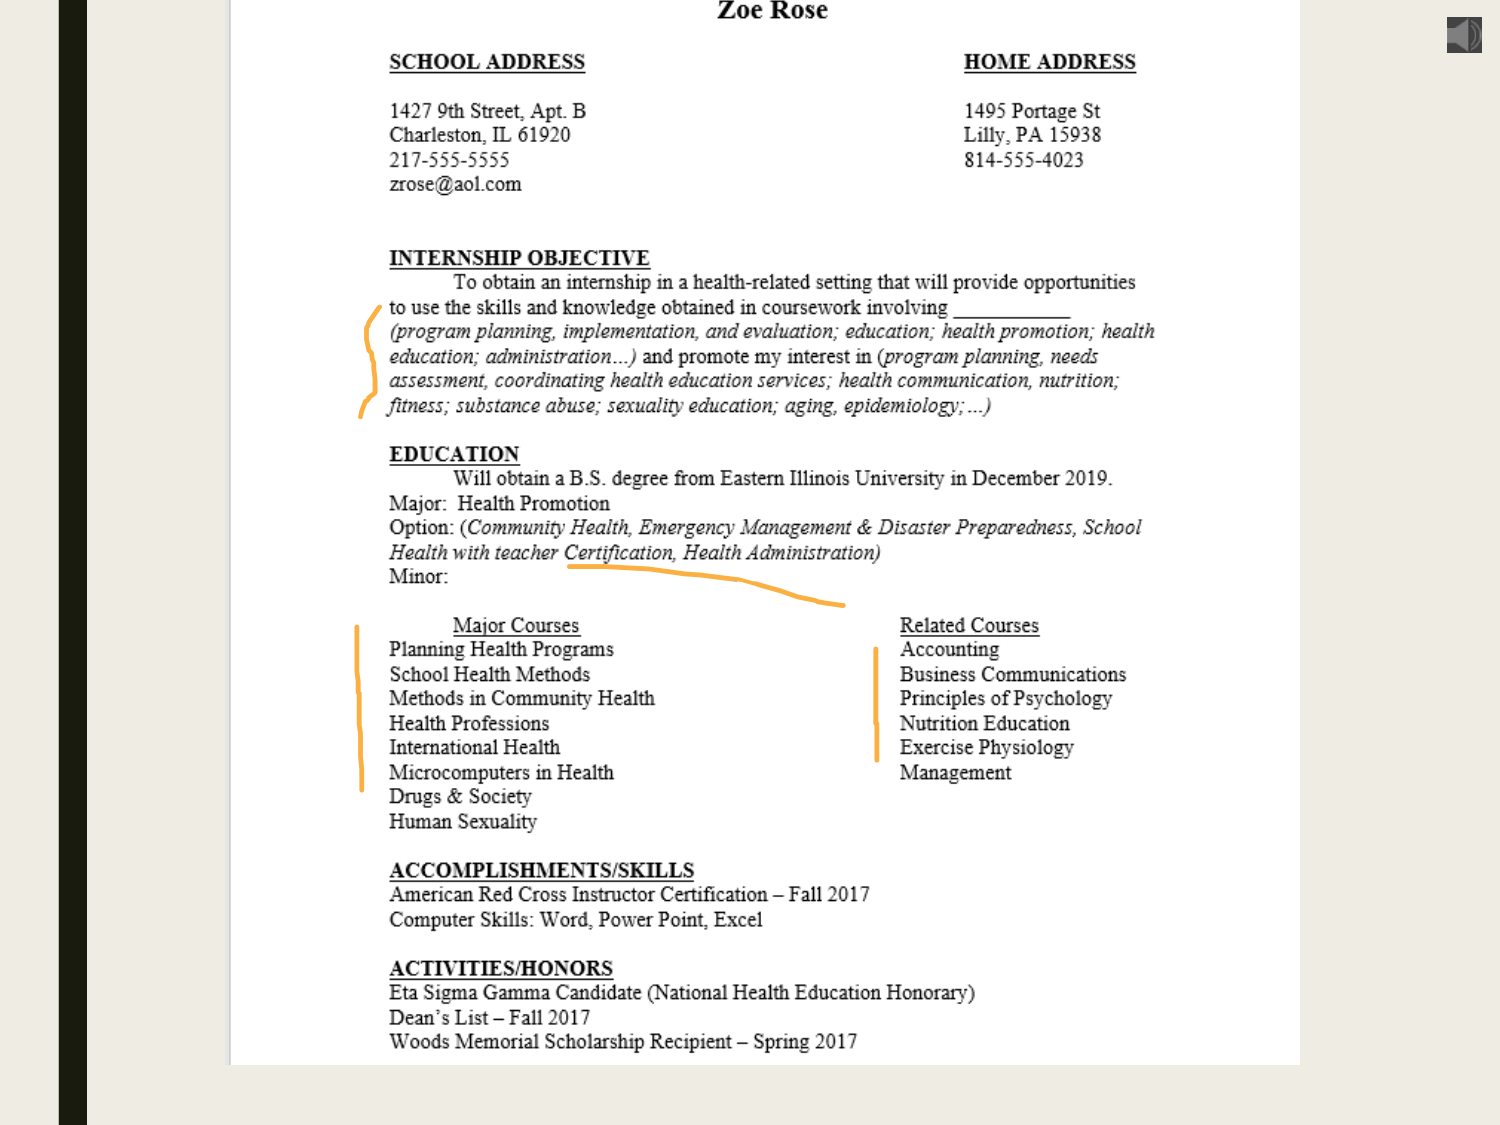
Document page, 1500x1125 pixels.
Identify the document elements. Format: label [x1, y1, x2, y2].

text_box [1445, 16, 1484, 55]
picture [224, 0, 1300, 1065]
